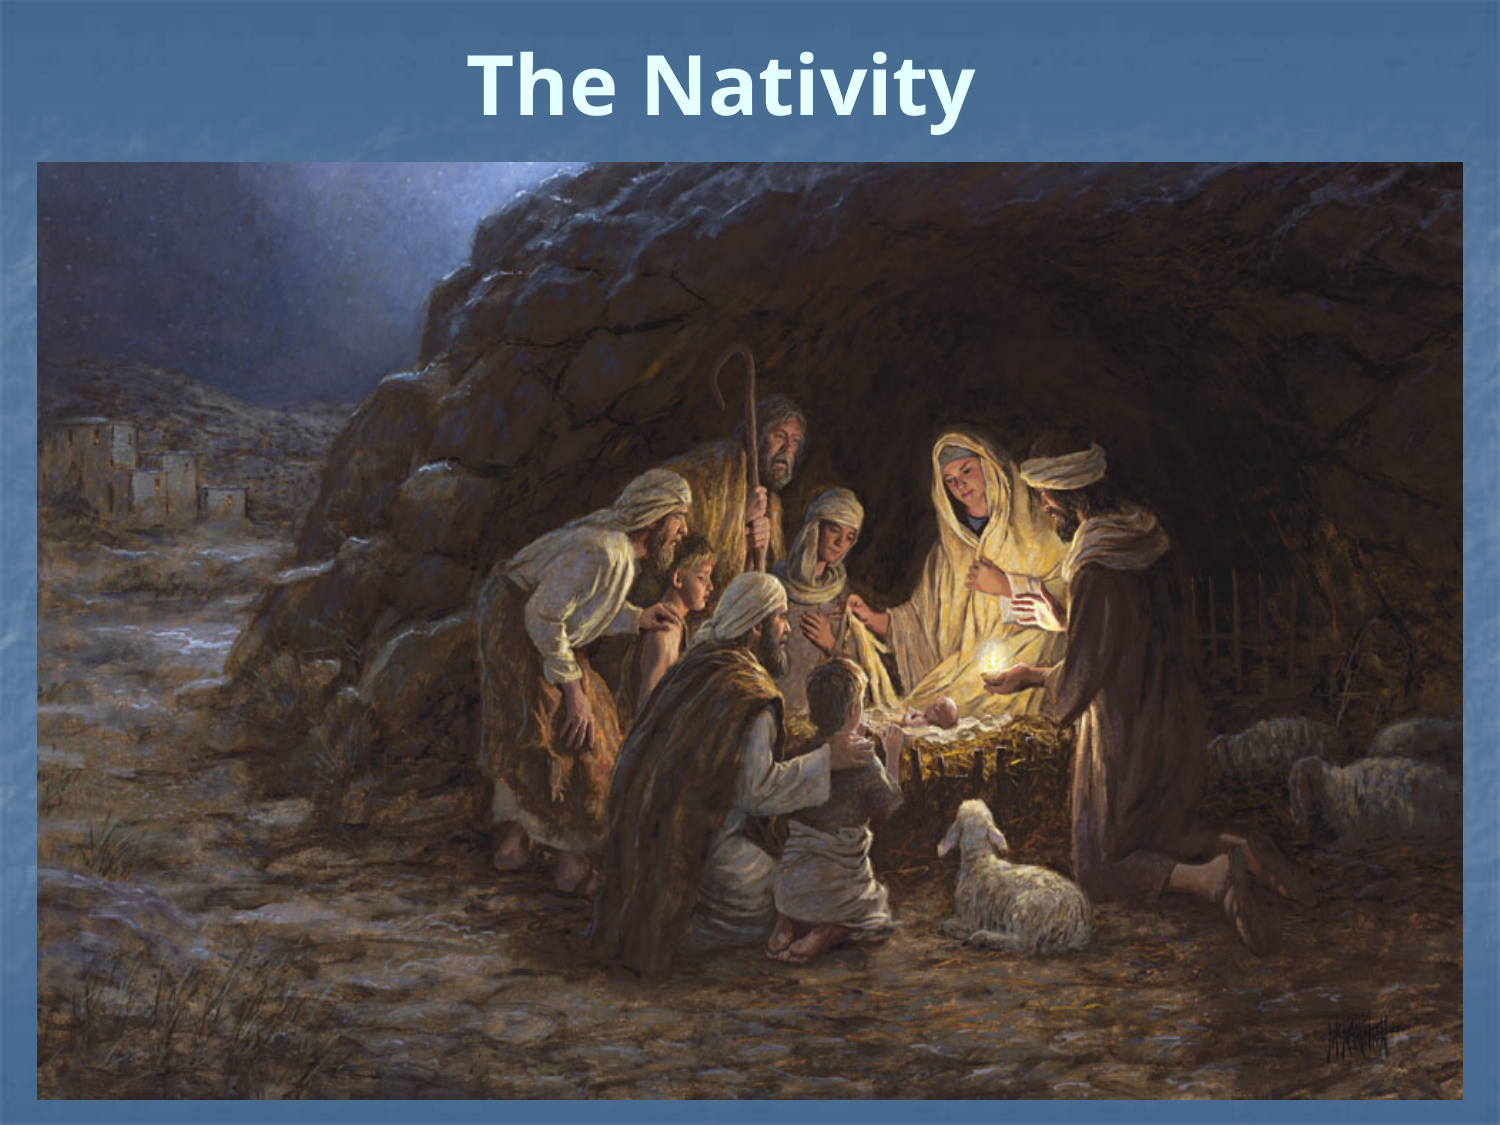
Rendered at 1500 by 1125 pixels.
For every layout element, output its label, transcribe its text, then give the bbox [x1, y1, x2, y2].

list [37, 162, 1463, 1101]
text_box The Nativity [451, 24, 992, 140]
